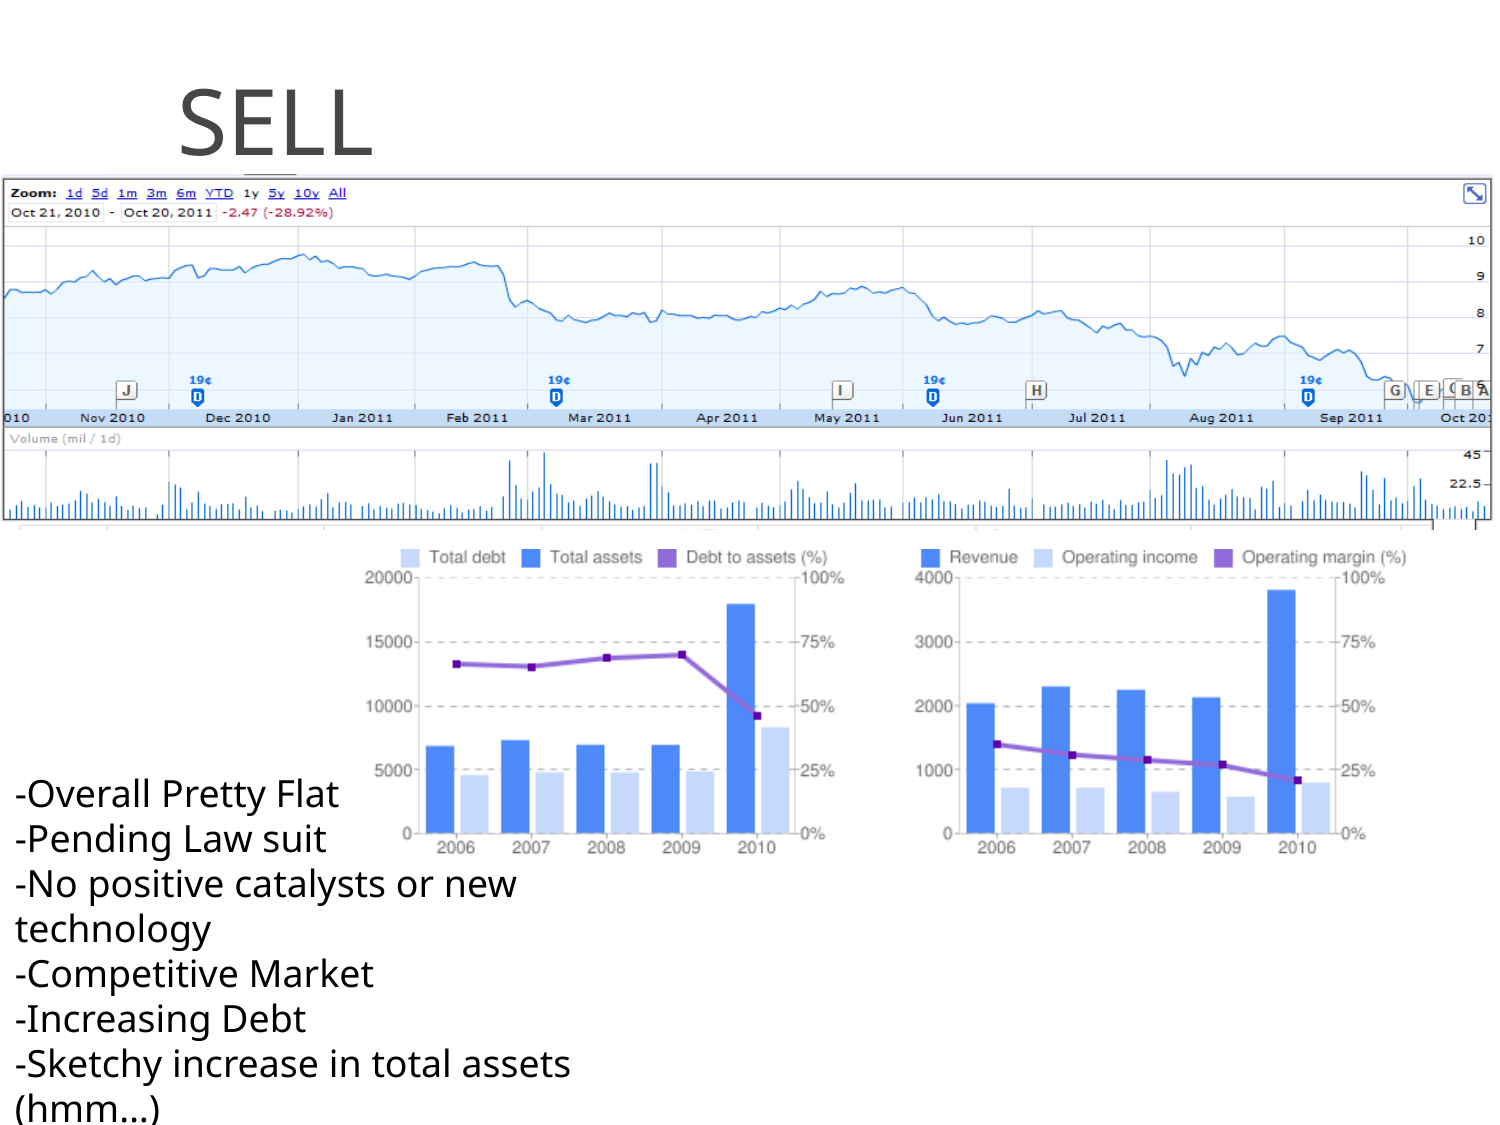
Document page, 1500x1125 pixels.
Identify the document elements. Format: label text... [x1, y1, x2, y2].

title SELL [162, 37, 1500, 174]
picture [362, 549, 868, 863]
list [0, 174, 1500, 531]
text_box -Overall Pretty Flat -Pending Law suit -No positive catalysts or new technology -Competitive Market -Increasing Debt -Sketchy increase in total assets (hmm…) -So small (48 shares) Insignificant [0, 762, 651, 1125]
picture [912, 549, 1418, 863]
